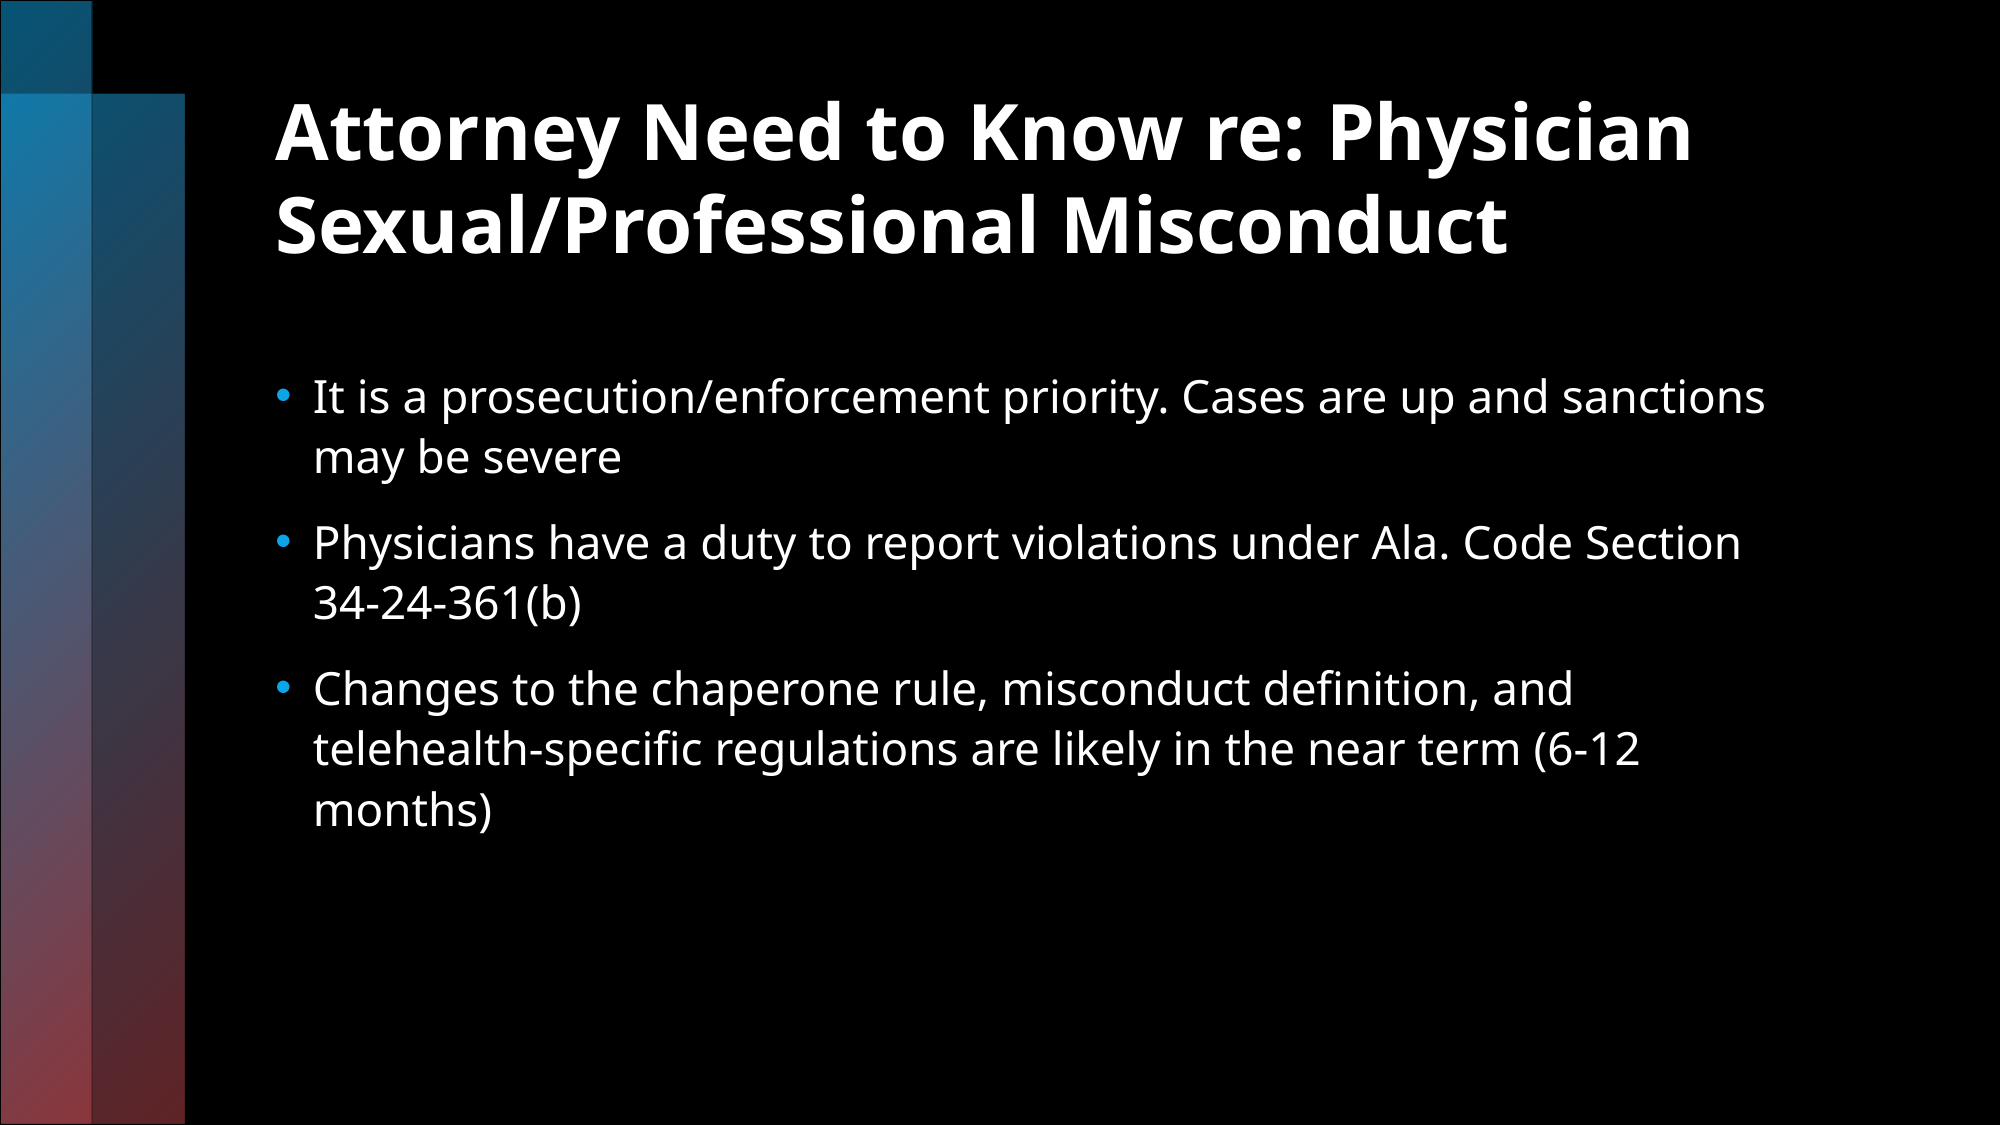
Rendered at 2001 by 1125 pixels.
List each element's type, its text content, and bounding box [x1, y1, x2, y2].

title Attorney Need to Know re: Physician Sexual/Professional Misconduct [260, 74, 1817, 329]
list It is a prosecution/enforcement priority. Cases are up and sanctions may be severe Physicians have a duty to report violations under Ala. Code Section 34-24-361(b) Changes to the chaperone rule, misconduct definition, and telehealth-specific regulations are likely in the near term (6-12 months) [260, 354, 1817, 999]
